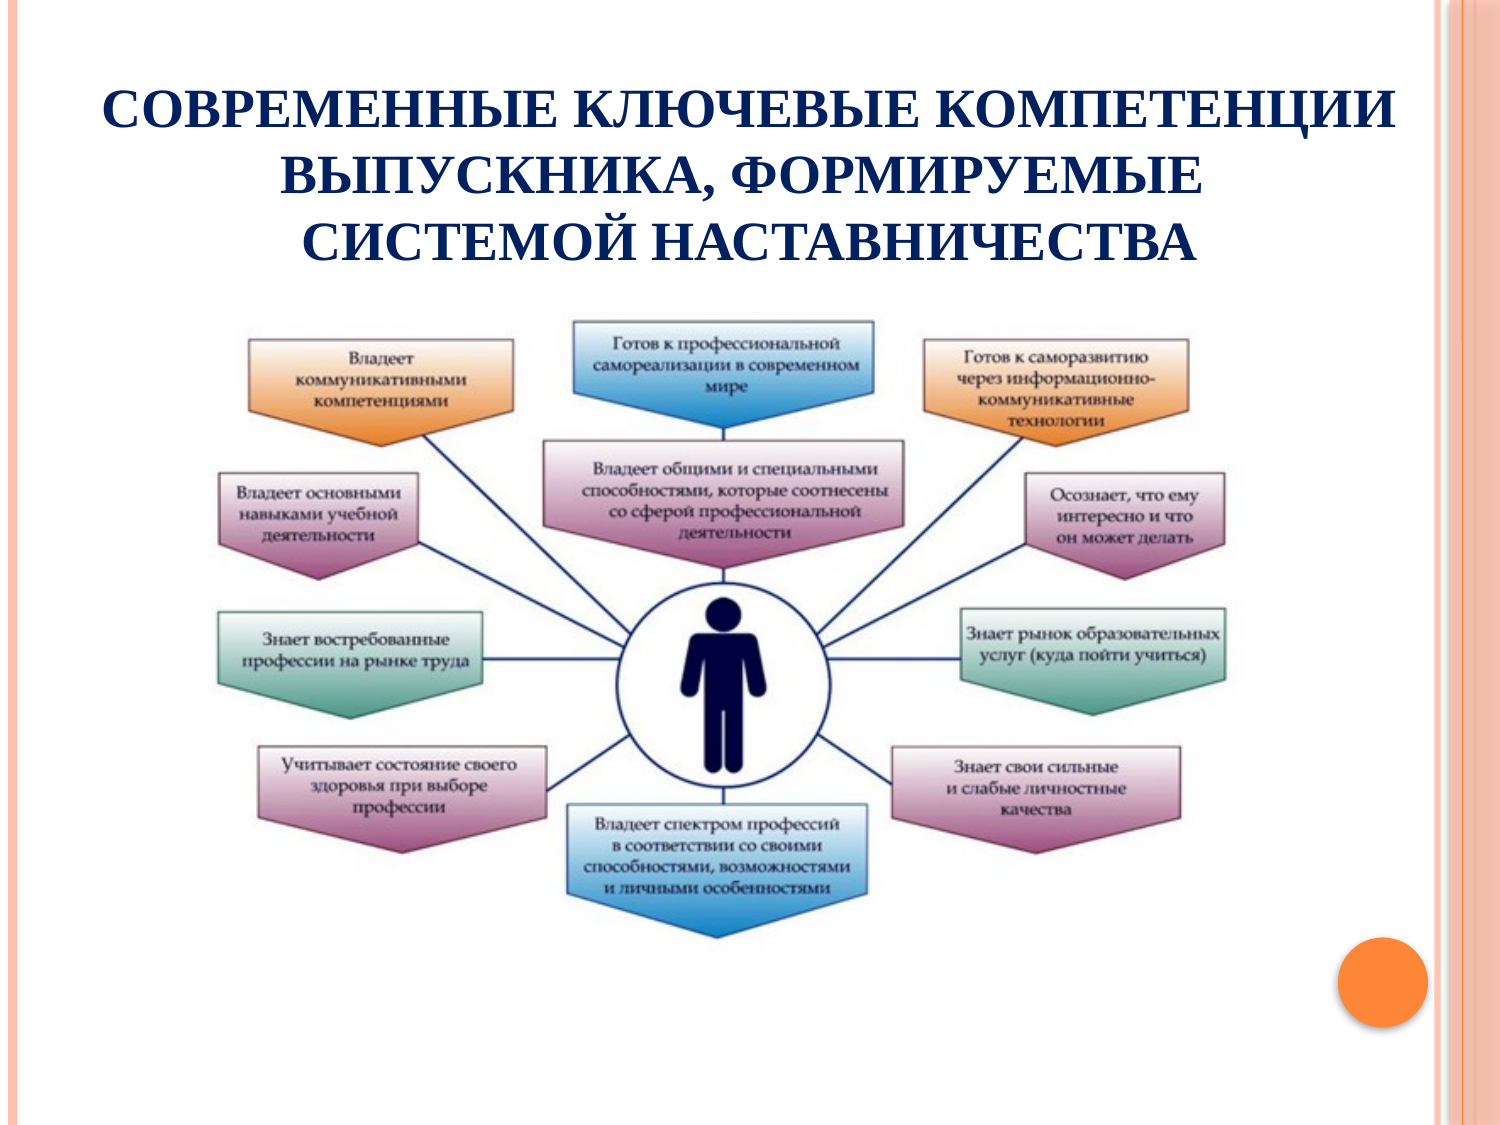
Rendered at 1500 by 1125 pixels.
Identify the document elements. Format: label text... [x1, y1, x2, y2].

title Современные ключевые компетенции выпускника, формируемые системой наставничества [75, 45, 1425, 279]
picture [206, 311, 1246, 956]
